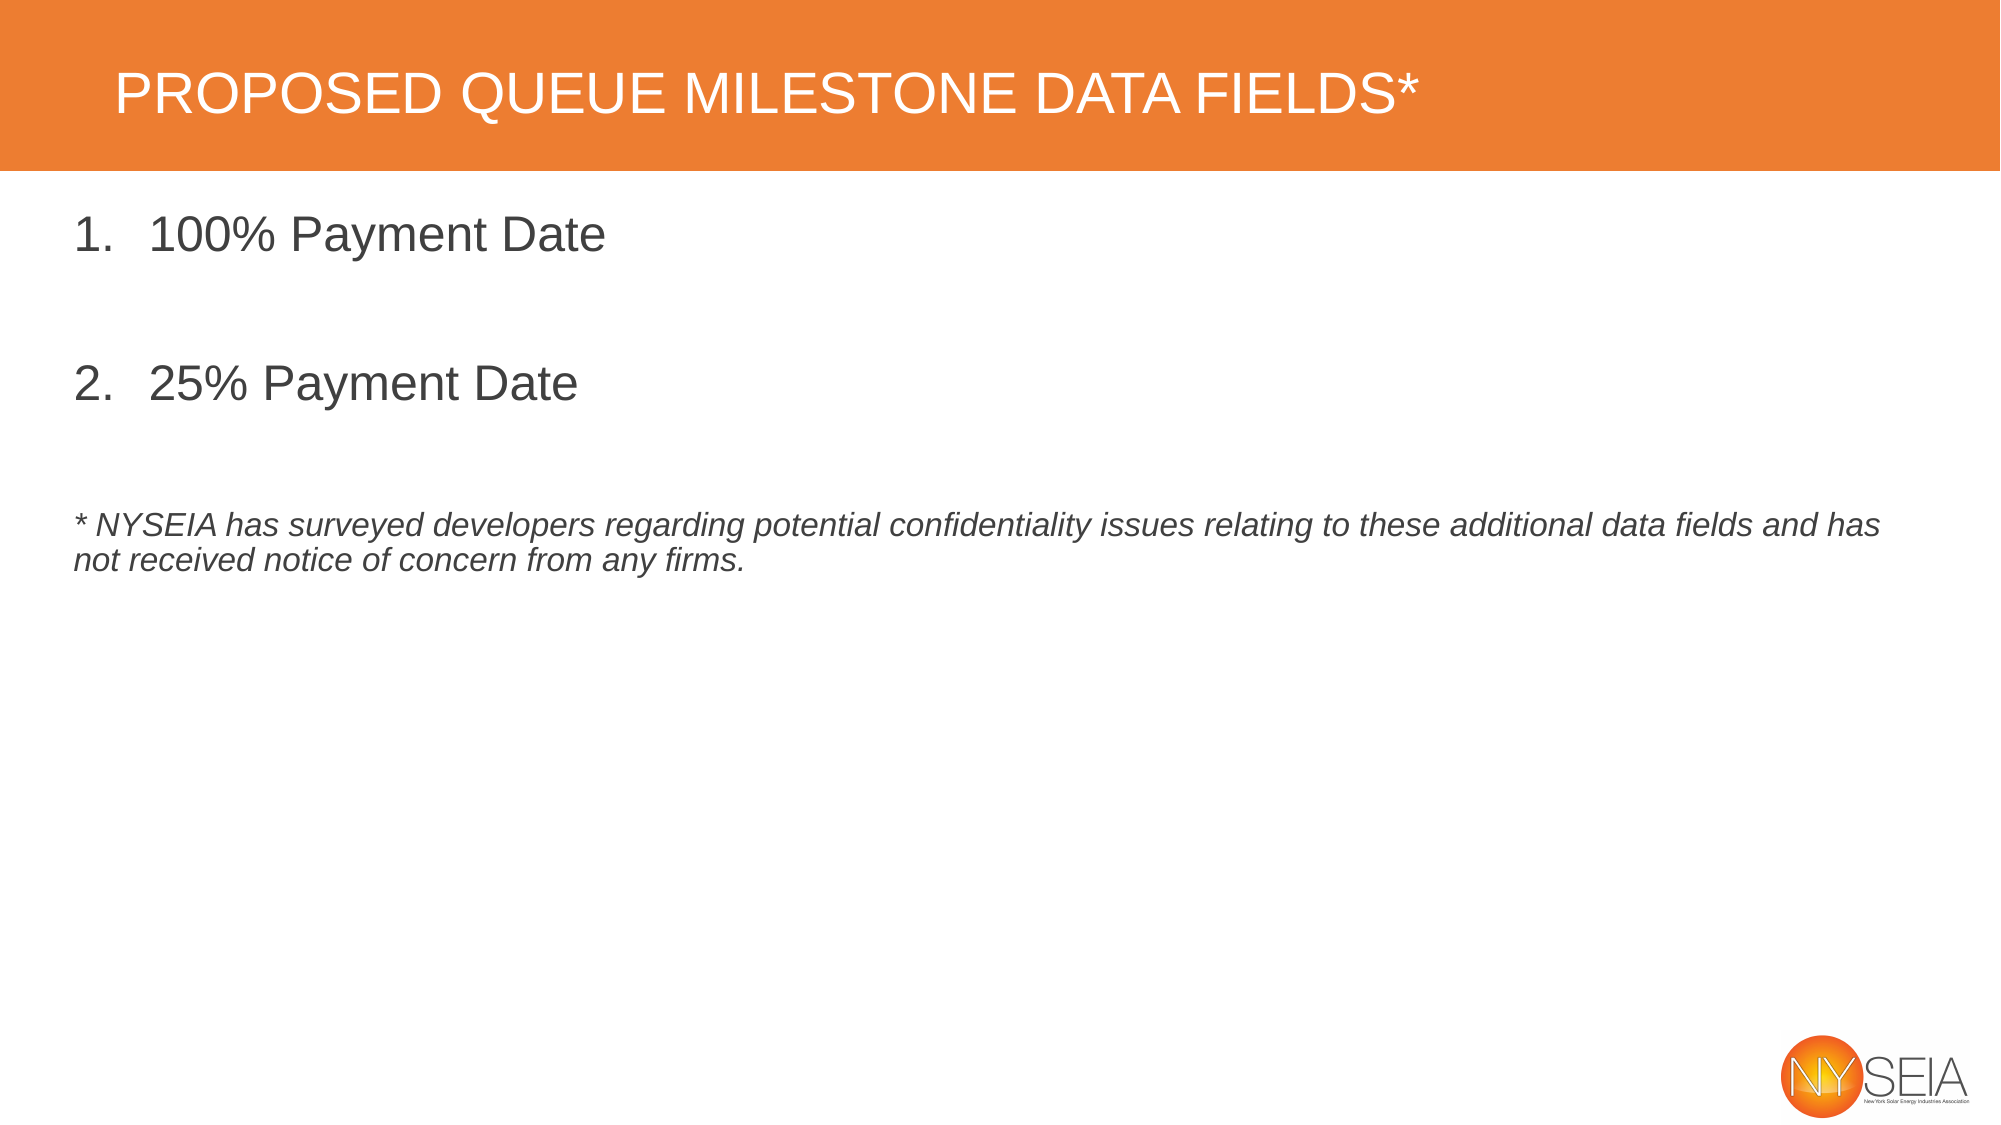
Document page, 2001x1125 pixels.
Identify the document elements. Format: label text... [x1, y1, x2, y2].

text_box [0, 0, 2000, 172]
title PROPOSED QUEUE MILESTONE DATA FIELDS* [99, 17, 1970, 171]
picture [1781, 1030, 1970, 1125]
list 100% Payment Date 25% Payment Date * NYSEIA has surveyed developers regarding potential confidentiality issues relating to these additional data fields and has not received notice of concern from any firms. [58, 200, 1942, 872]
